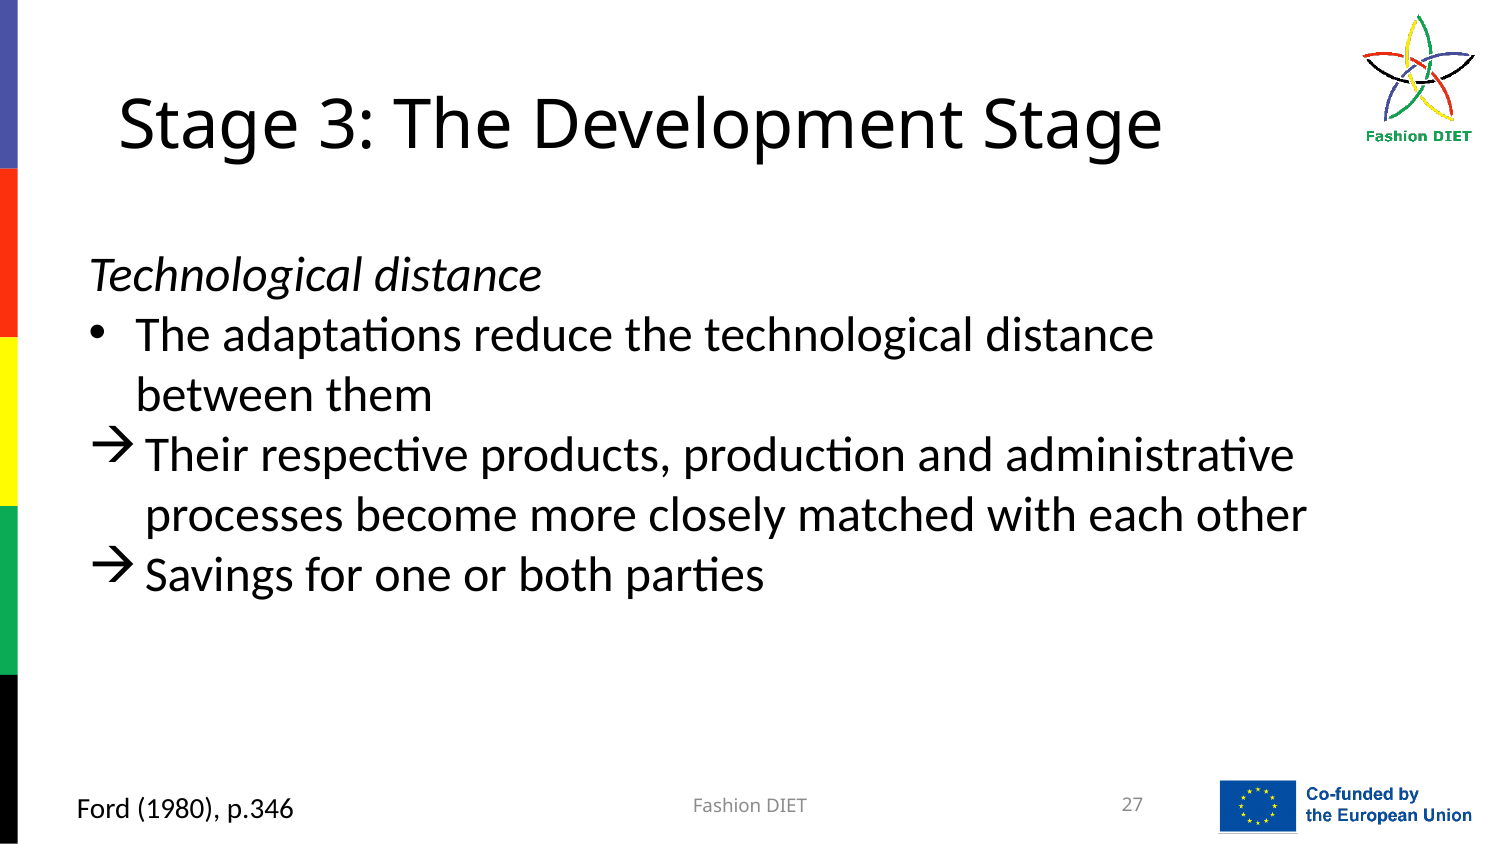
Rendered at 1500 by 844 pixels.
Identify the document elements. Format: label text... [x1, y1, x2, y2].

title Stage 3: The Development Stage [103, 45, 1397, 208]
picture [1358, 14, 1480, 151]
text_box Ford (1980), p.346 [62, 781, 313, 832]
text_box Technological distance The adaptations reduce the technological distance between them Their respective products, production and administrative processes become more closely matched with each other Savings for one or both parties [73, 233, 1341, 609]
slide_number 27 [820, 783, 1159, 829]
footer Fashion DIET [496, 782, 1004, 828]
picture [1216, 777, 1491, 835]
